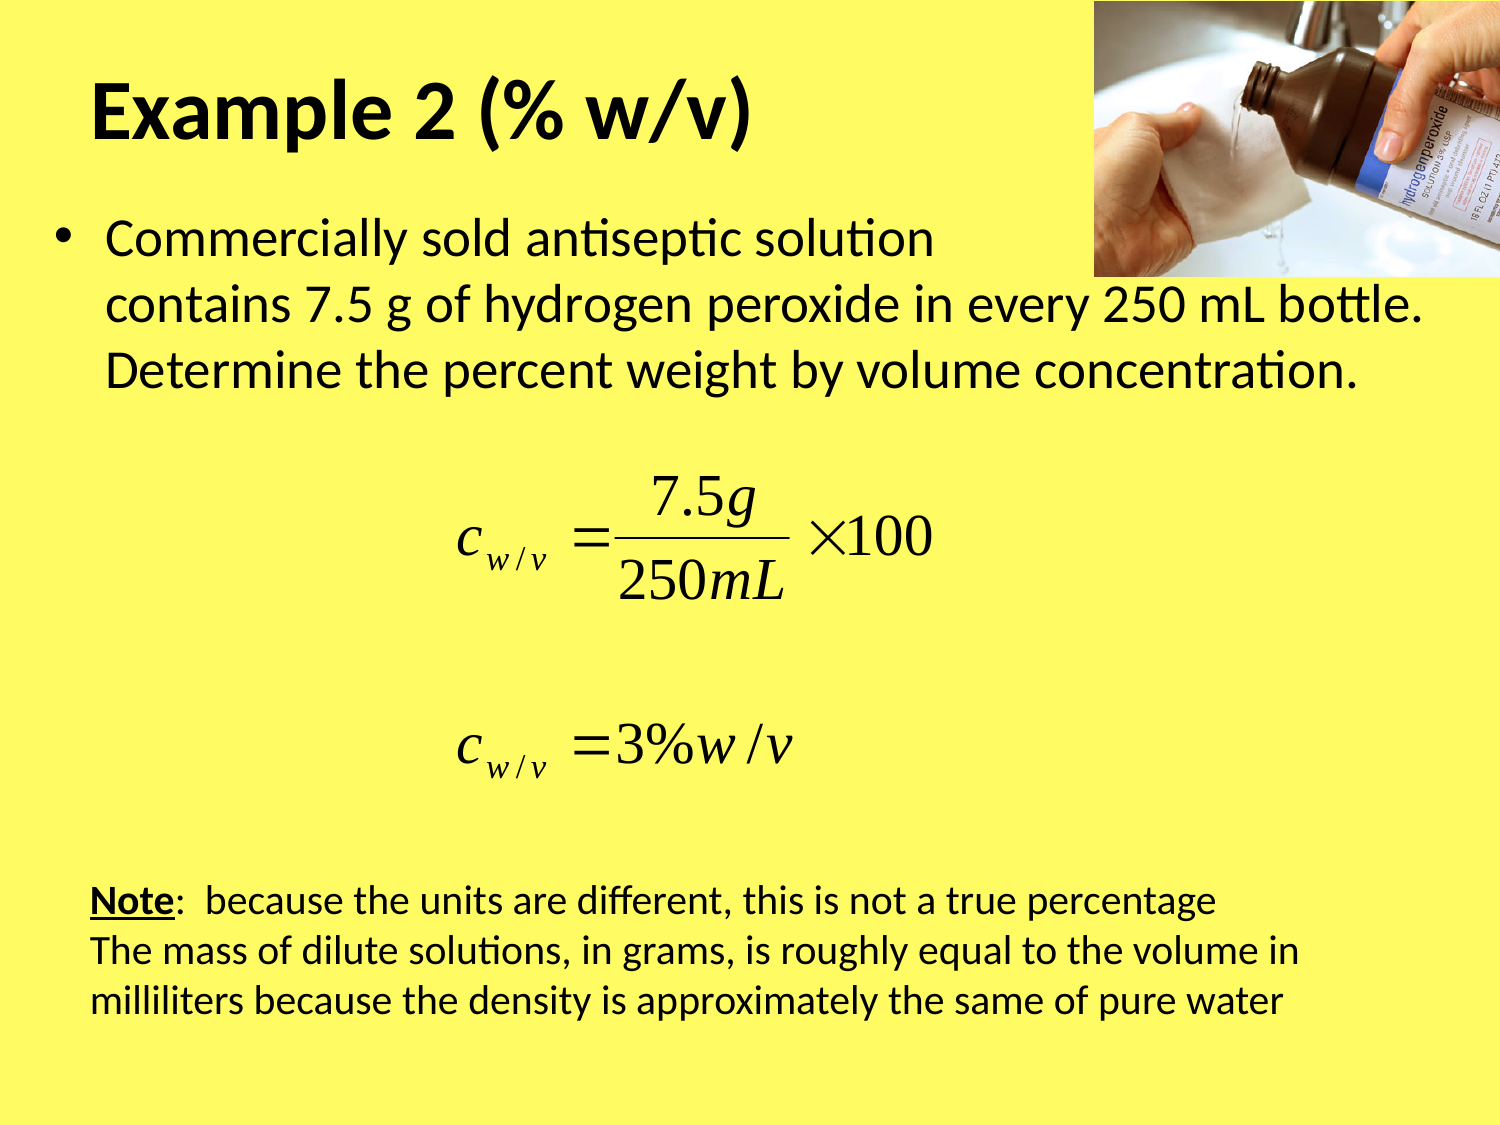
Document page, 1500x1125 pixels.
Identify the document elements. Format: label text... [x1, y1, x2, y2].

title Example 2 (% w/v) [75, 45, 1089, 165]
picture [1094, 1, 1500, 277]
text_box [448, 464, 942, 784]
text_box Note: because the units are different, this is not a true percentage The mass of dilute solutions, in grams, is roughly equal to the volume in milliliters because the density is approximately the same of pure water [75, 865, 1439, 1031]
list Commercially sold antiseptic solution contains 7.5 g of hydrogen peroxide in every 250 mL bottle. Determine the percent weight by volume concentration. [38, 194, 1456, 472]
